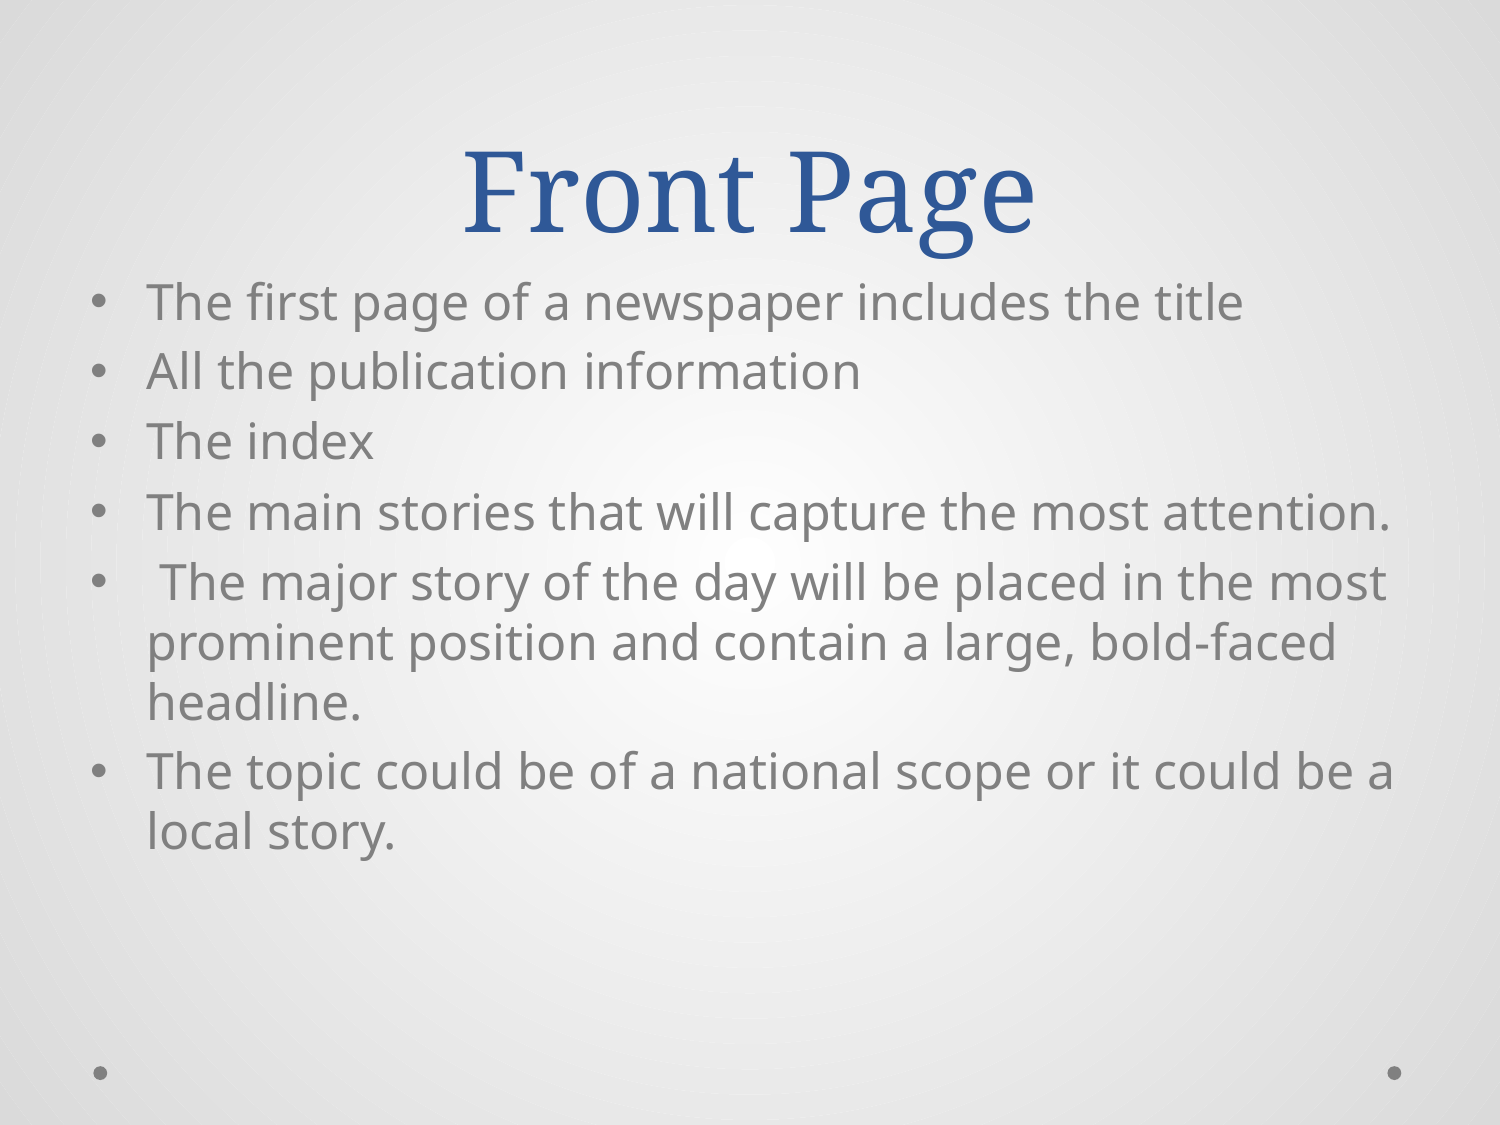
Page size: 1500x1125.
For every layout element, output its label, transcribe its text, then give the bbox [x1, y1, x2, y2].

title Front Page [75, 0, 1425, 262]
list The first page of a newspaper includes the title All the publication information The index The main stories that will capture the most attention. The major story of the day will be placed in the most prominent position and contain a large, bold-faced headline. The topic could be of a national scope or it could be a local story. [75, 262, 1425, 1005]
